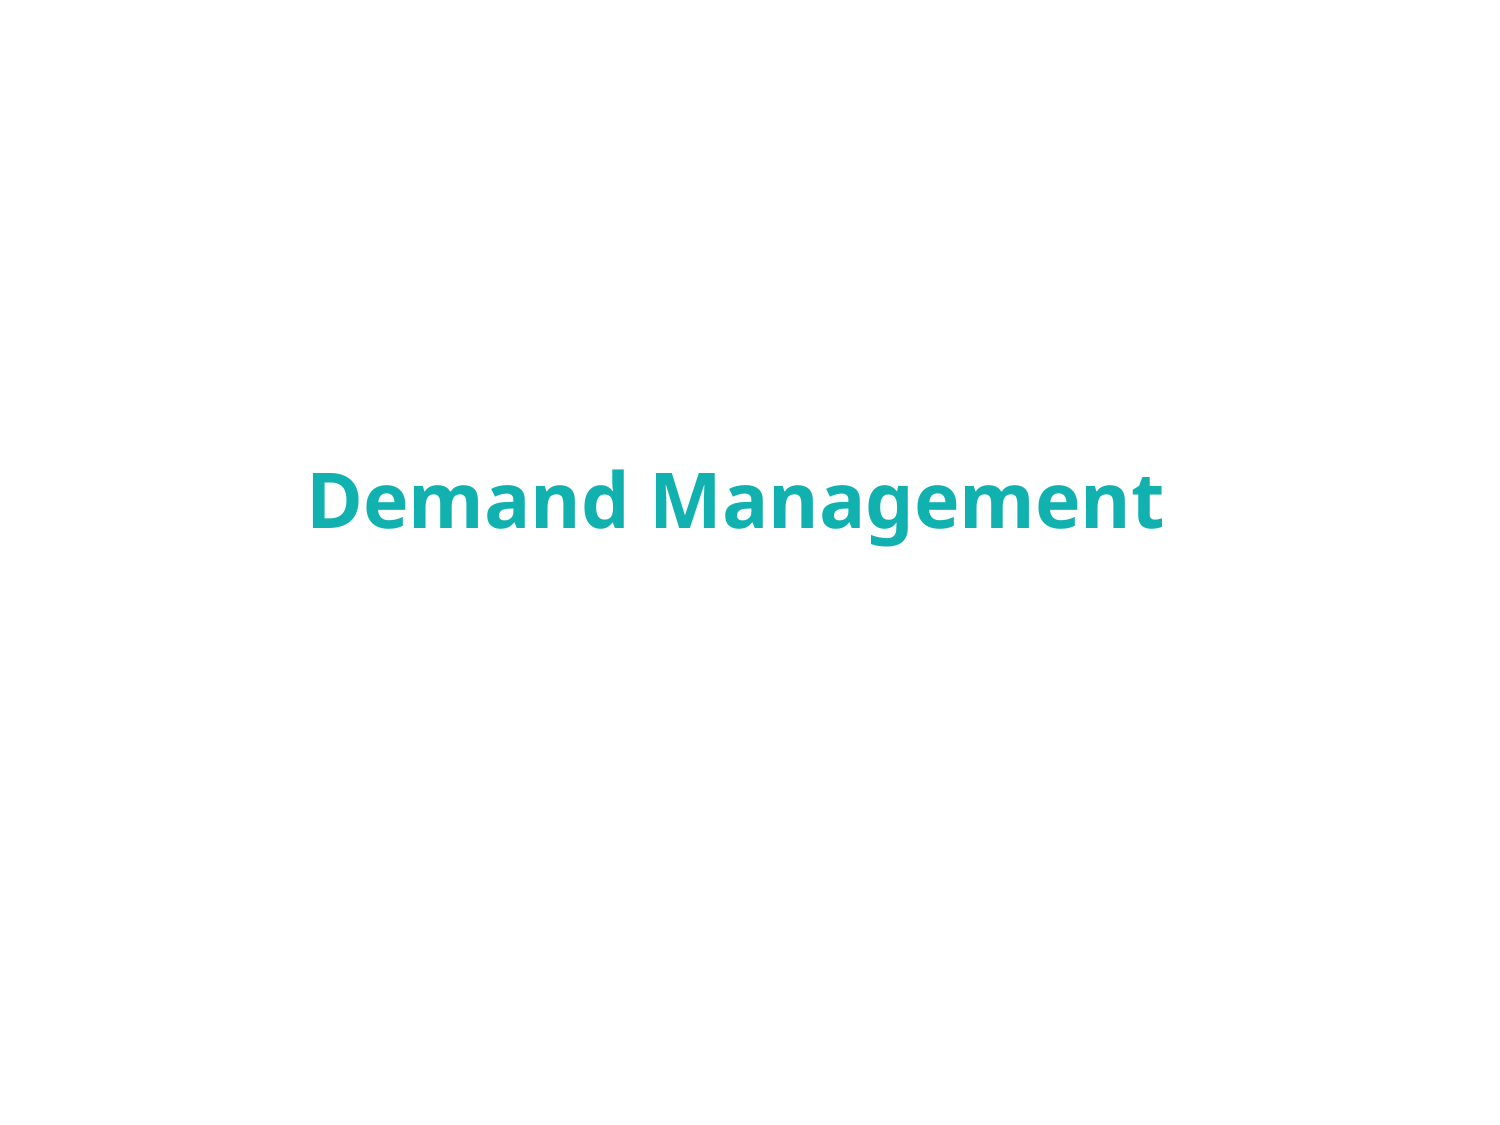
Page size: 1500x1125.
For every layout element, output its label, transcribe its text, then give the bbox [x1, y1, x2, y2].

title Demand Management [63, 459, 1409, 649]
